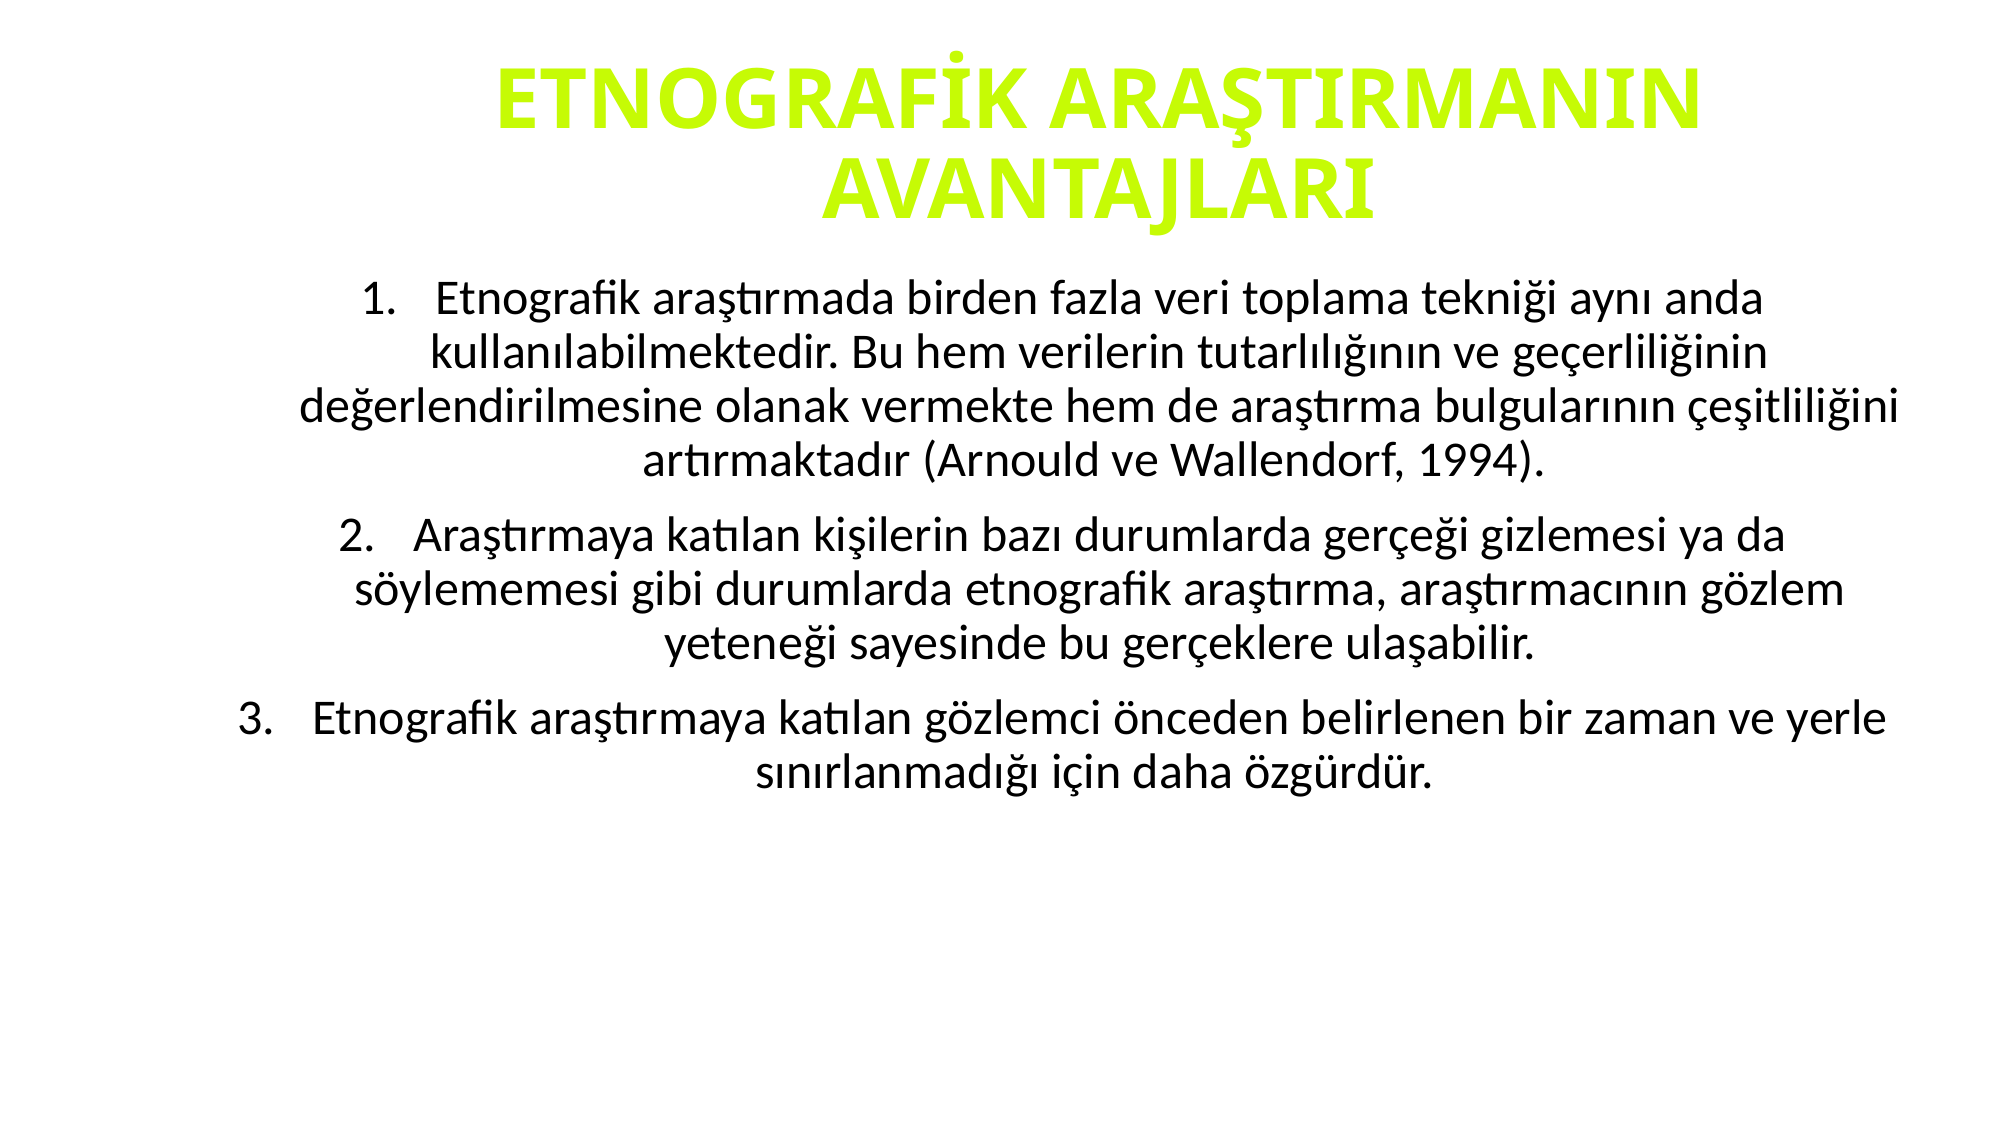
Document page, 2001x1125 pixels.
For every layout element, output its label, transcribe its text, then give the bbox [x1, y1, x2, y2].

list Etnografik araştırmada birden fazla veri toplama tekniği aynı anda kullanılabilmektedir. Bu hem verilerin tutarlılığının ve geçerliliğinin değerlendirilmesine olanak vermekte hem de araştırma bulgularının çeşitliliğini artırmaktadır (Arnould ve Wallendorf, 1994). Araştırmaya katılan kişilerin bazı durumlarda gerçeği gizlemesi ya da söylememesi gibi durumlarda etnografik araştırma, araştırmacının gözlem yeteneği sayesinde bu gerçeklere ulaşabilir. Etnografik araştırmaya katılan gözlemci önceden belirlenen bir zaman ve yerle sınırlanmadığı için daha özgürdür. [204, 264, 1922, 1054]
title ETNOGRAFİK ARAŞTIRMANIN AVANTAJLARI [255, 65, 1944, 229]
